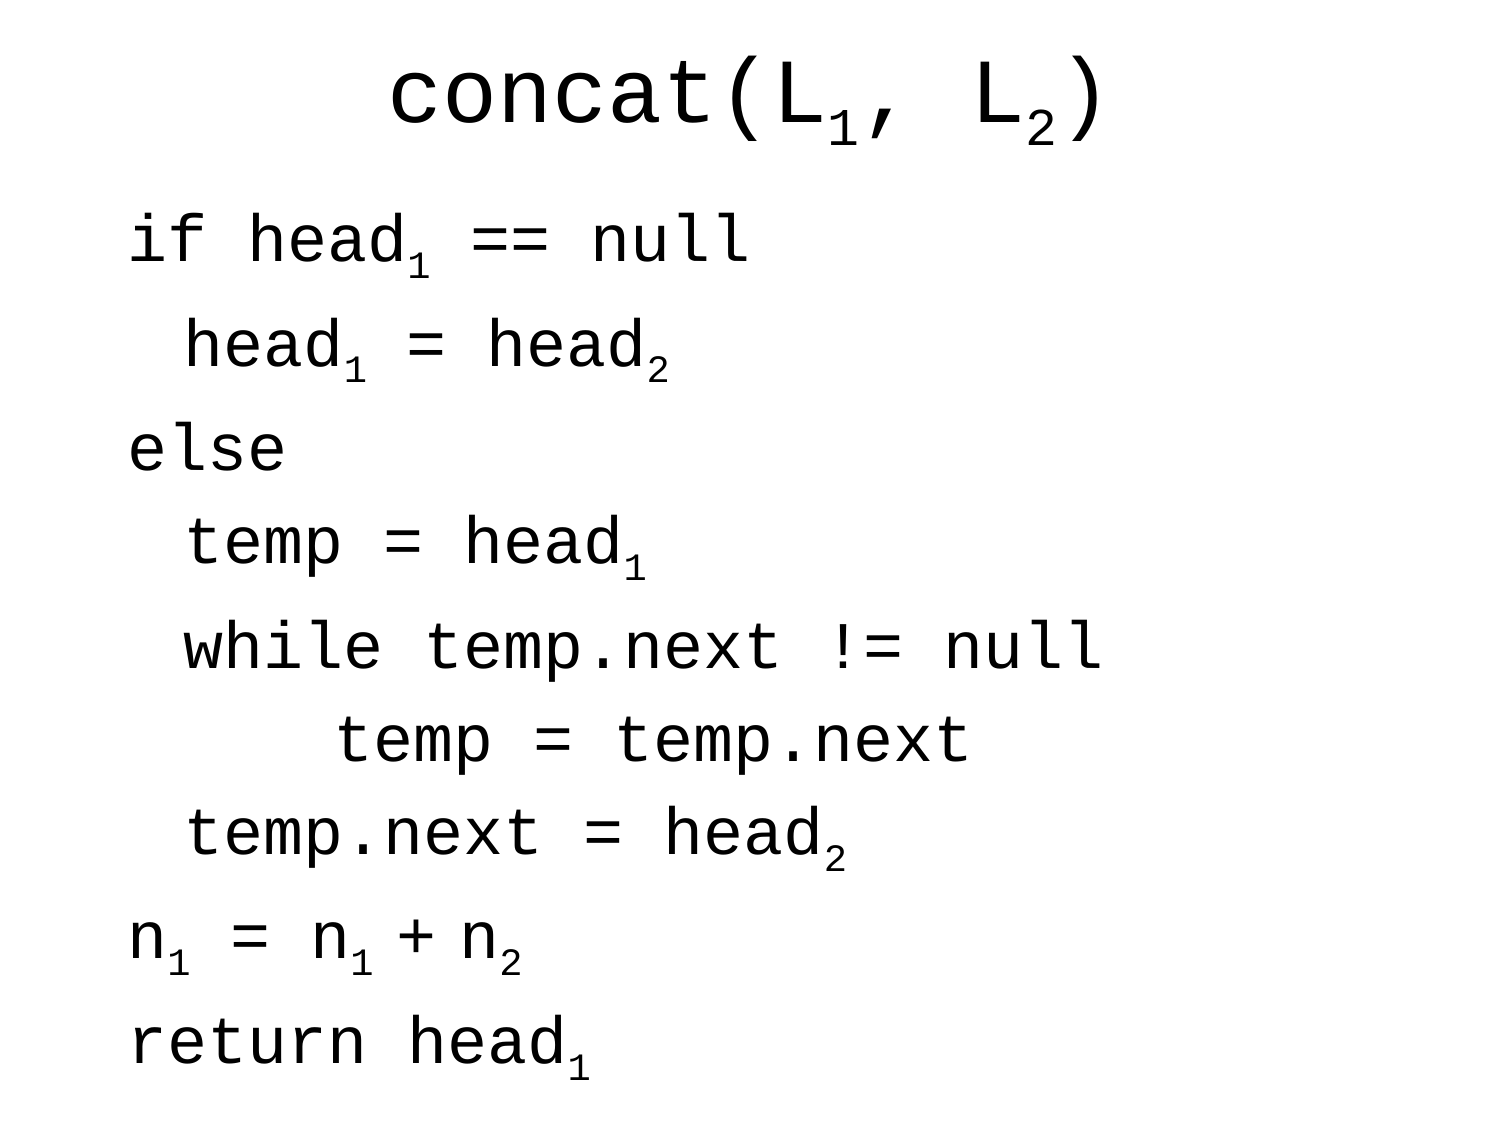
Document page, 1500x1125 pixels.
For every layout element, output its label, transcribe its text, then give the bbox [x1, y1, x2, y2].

list if head1 == null head1 = head2 else temp = head1 while temp.next != null temp = temp.next temp.next = head2 n1 = n1 + n2 return head1 [112, 187, 1388, 1063]
title concat(L1, L2) [112, 0, 1388, 187]
